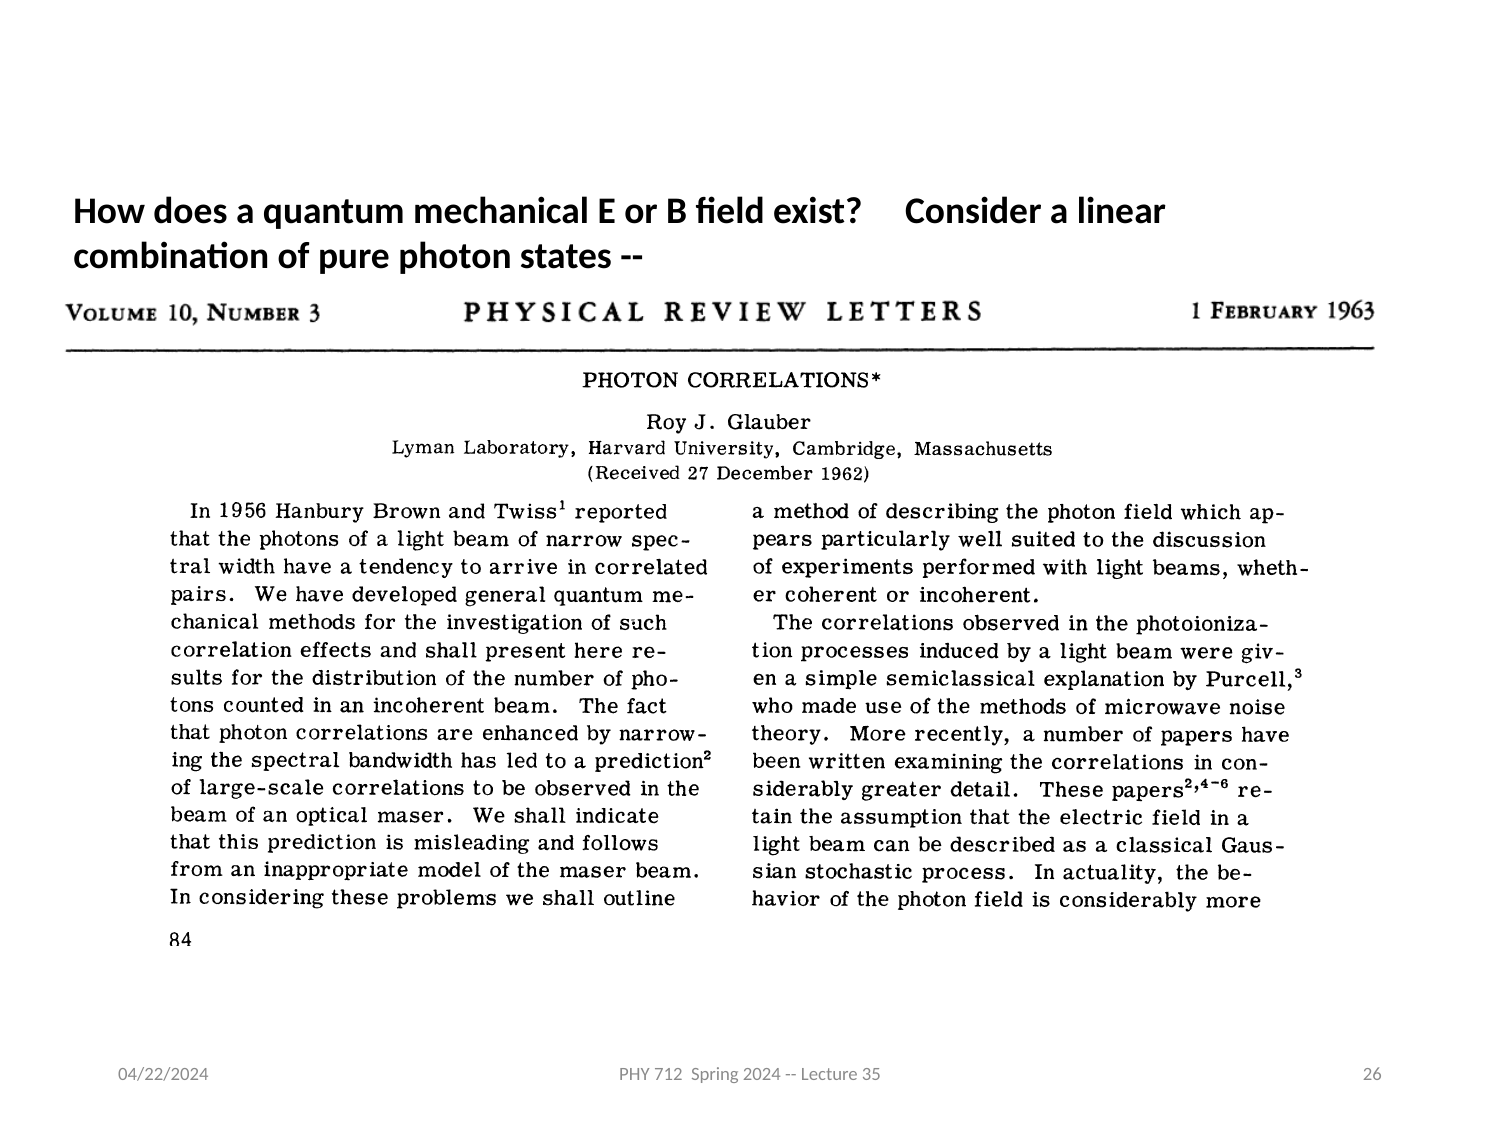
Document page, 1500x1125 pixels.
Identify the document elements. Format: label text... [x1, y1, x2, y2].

picture [58, 277, 1396, 946]
slide_number 26 [1059, 1042, 1397, 1103]
footer PHY 712 Spring 2024 -- Lecture 35 [496, 1042, 1004, 1103]
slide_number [103, 1042, 441, 1103]
text_box How does a quantum mechanical E or B field exist? Consider a linear combination of pure photon states -- [58, 179, 1352, 277]
